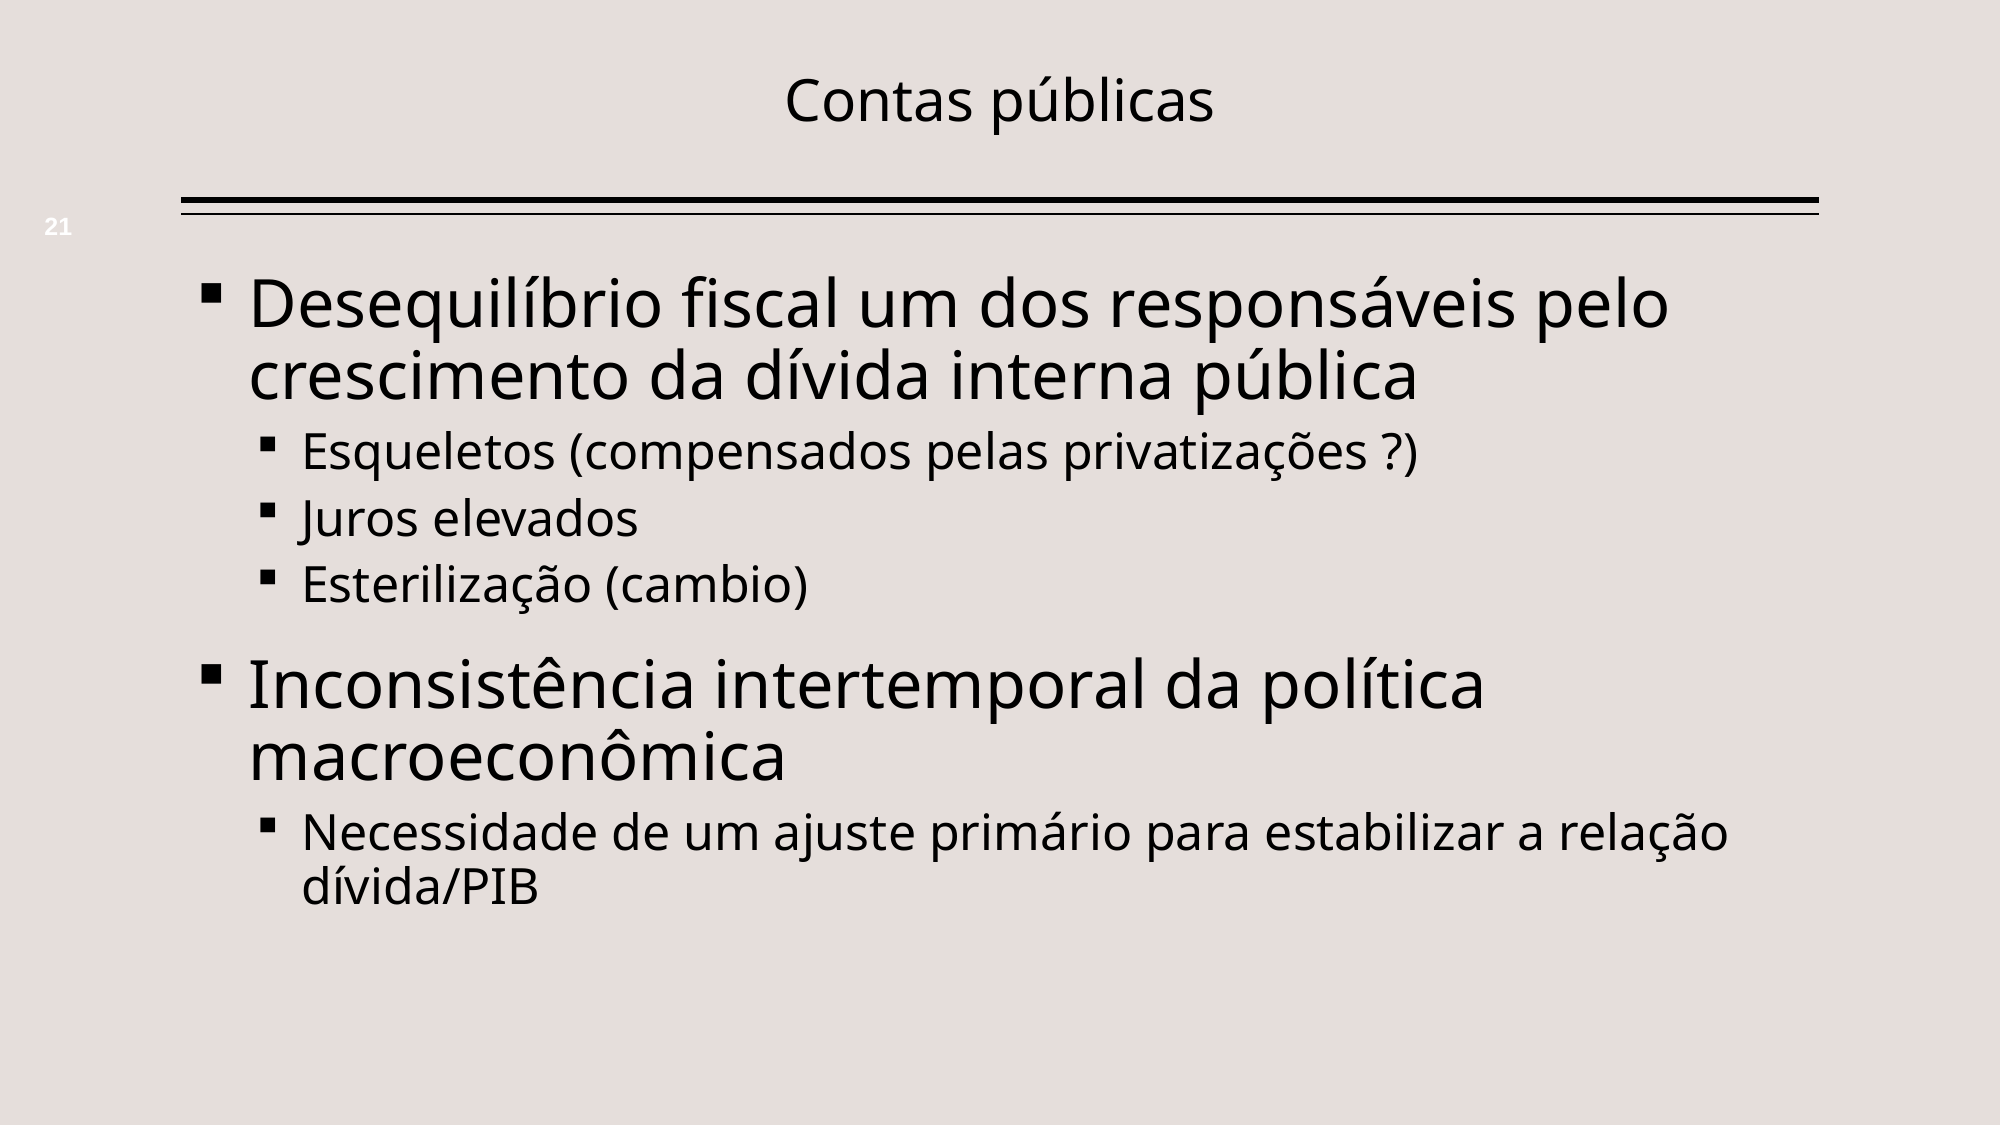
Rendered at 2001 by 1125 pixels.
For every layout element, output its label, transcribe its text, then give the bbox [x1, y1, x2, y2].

text_box 21 [0, 208, 117, 249]
list Desequilíbrio fiscal um dos responsáveis pelo crescimento da dívida interna pública Esqueletos (compensados pelas privatizações ?) Juros elevados Esterilização (cambio) Inconsistência intertemporal da política macroeconômica Necessidade de um ajuste primário para estabilizar a relação dívida/PIB [181, 262, 1819, 1008]
title Contas públicas [182, 12, 1819, 193]
